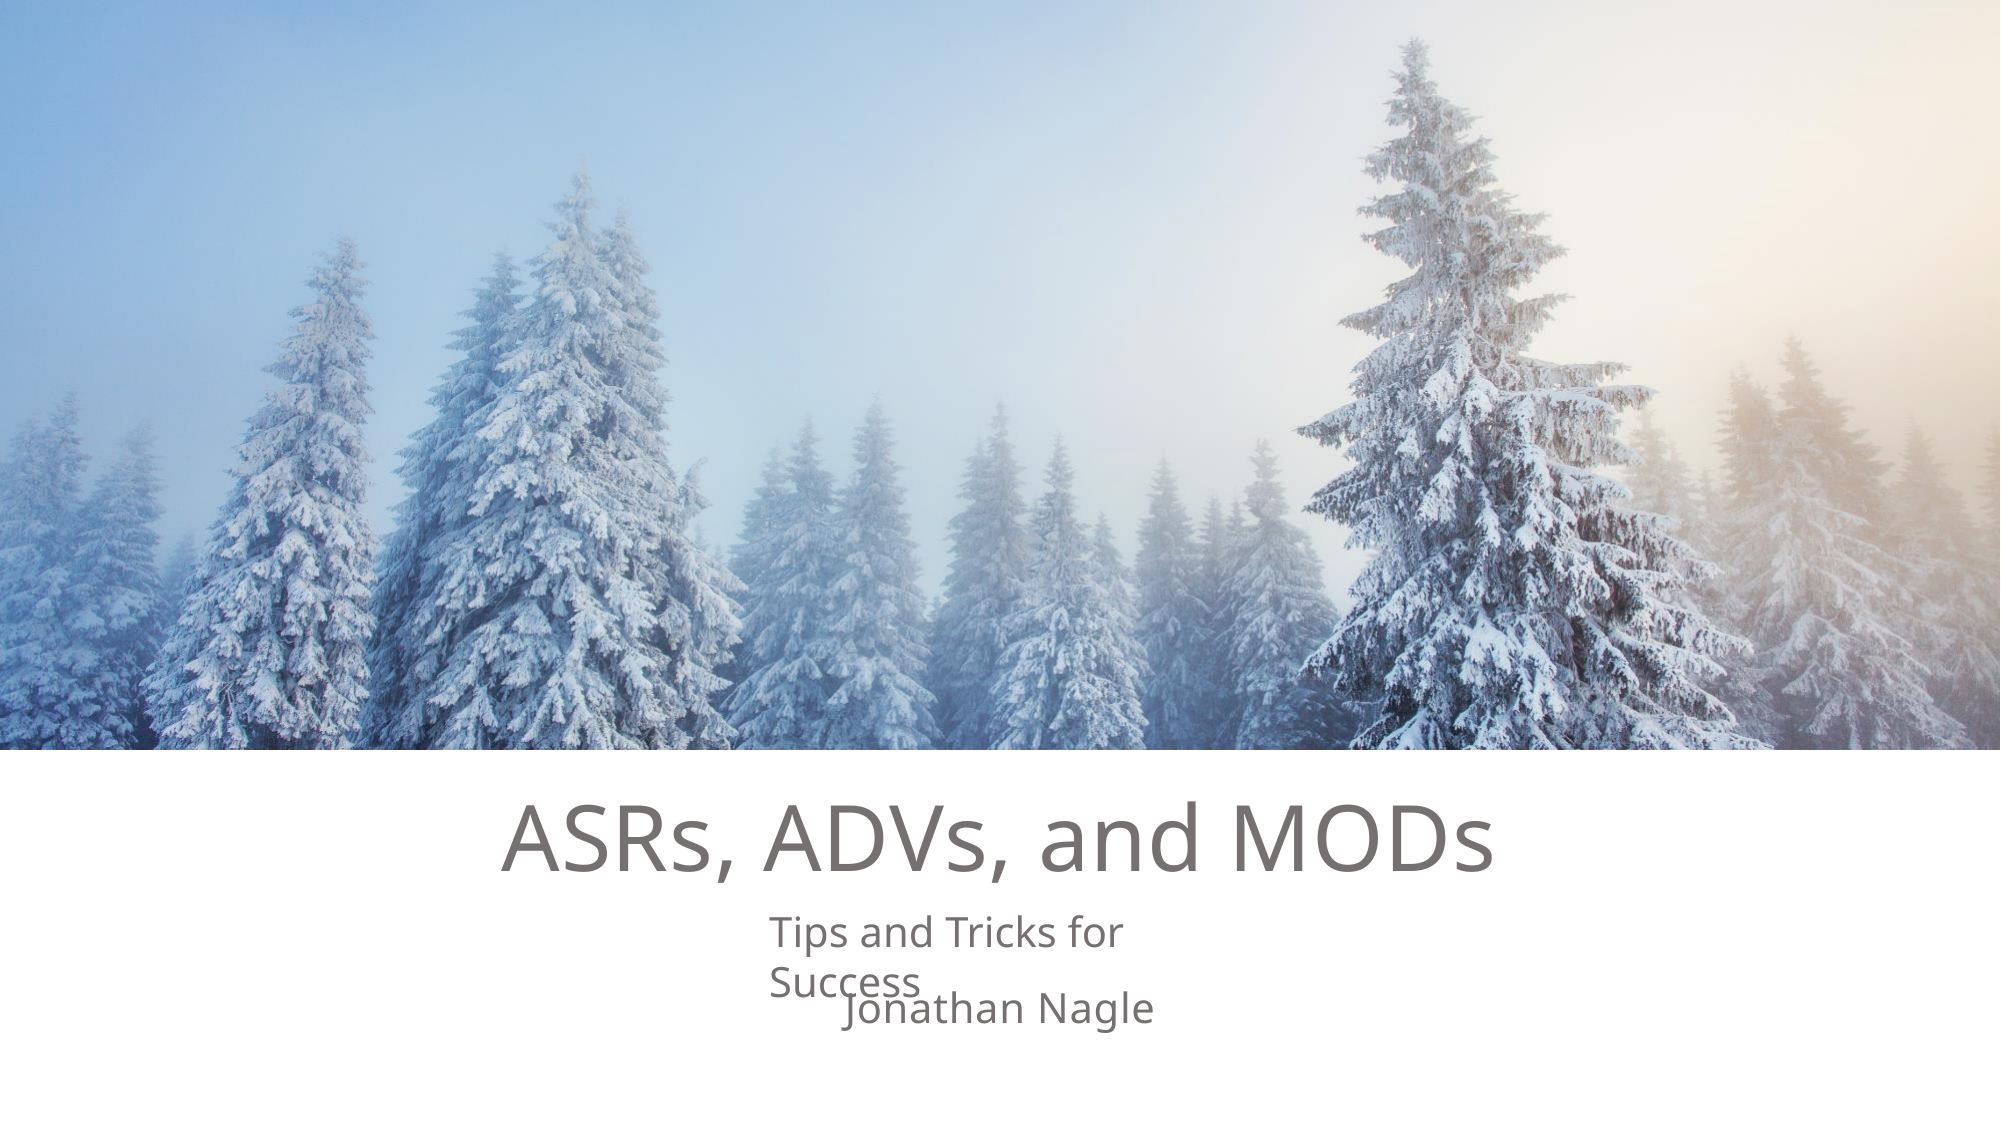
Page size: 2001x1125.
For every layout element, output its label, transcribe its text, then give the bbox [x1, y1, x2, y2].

title ASRs, ADVs, and MODs [249, 750, 1750, 900]
picture [0, 0, 2000, 750]
subtitle Jonathan Nagle [249, 979, 1750, 1066]
text_box Tips and Tricks for Success [754, 898, 1248, 1014]
